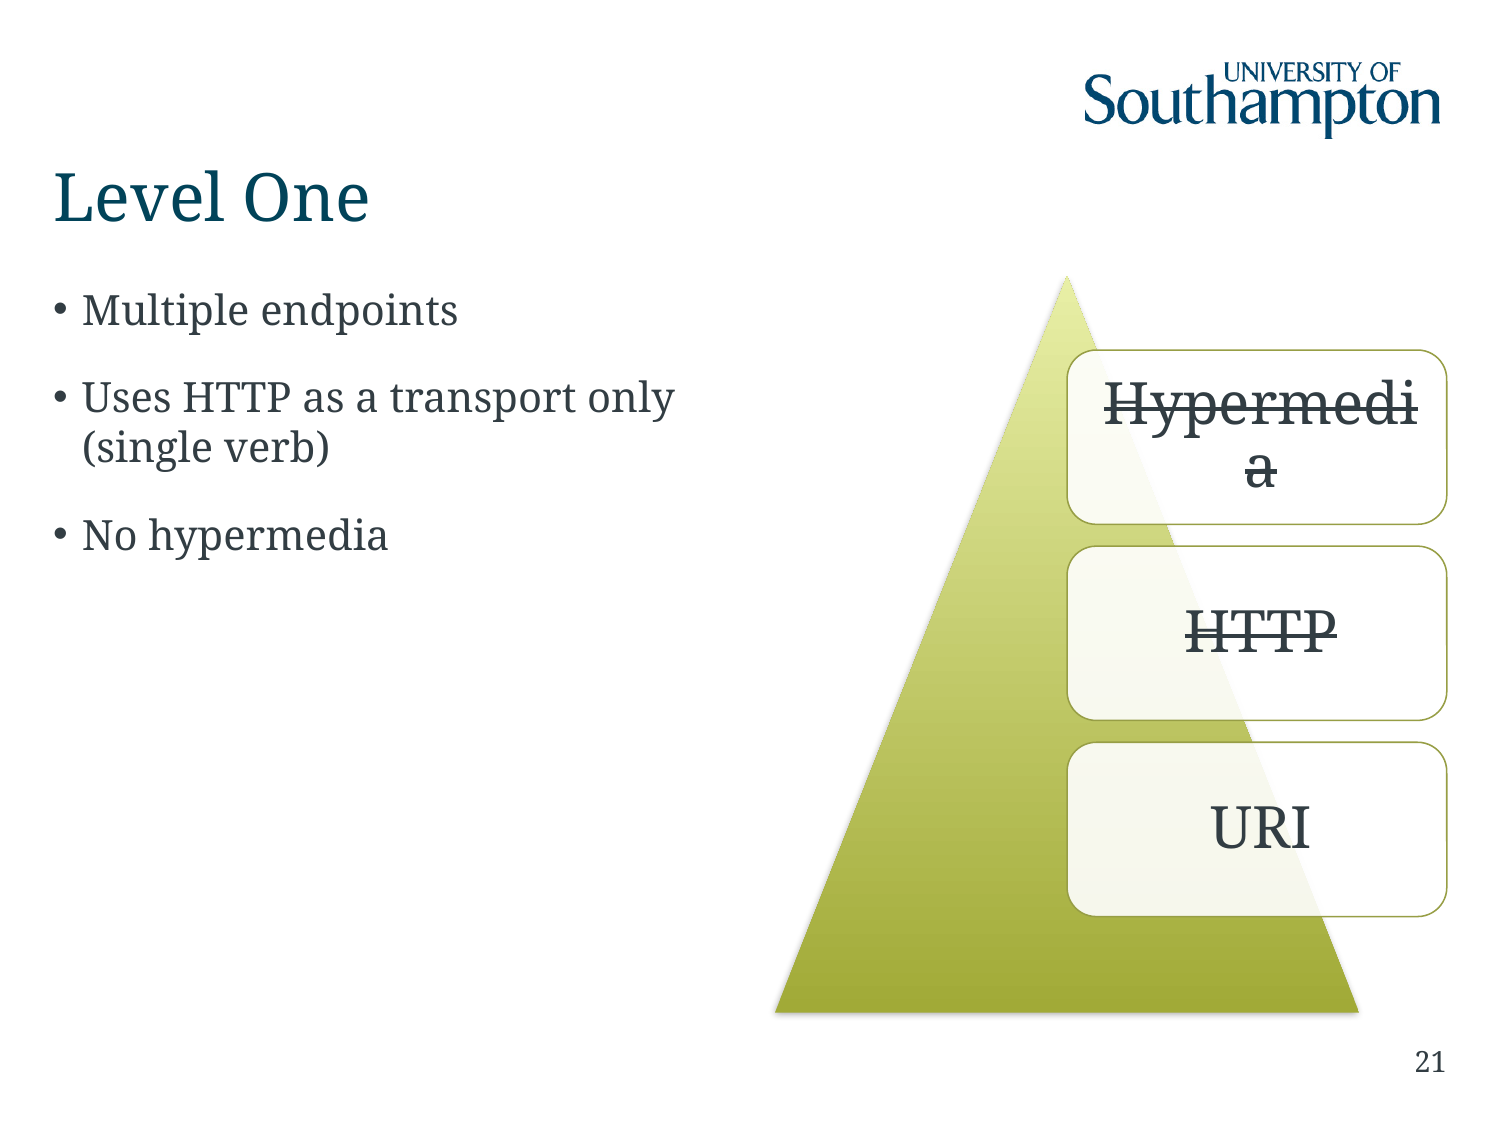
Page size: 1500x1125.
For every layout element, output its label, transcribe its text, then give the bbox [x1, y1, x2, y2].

list Multiple endpoints Uses HTTP as a transport only (single verb) No hypermedia [52, 275, 726, 1013]
slide_number 21 [1159, 1035, 1448, 1088]
picture [1085, 62, 1440, 139]
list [774, 275, 1448, 1013]
title Level One [52, 147, 1448, 255]
